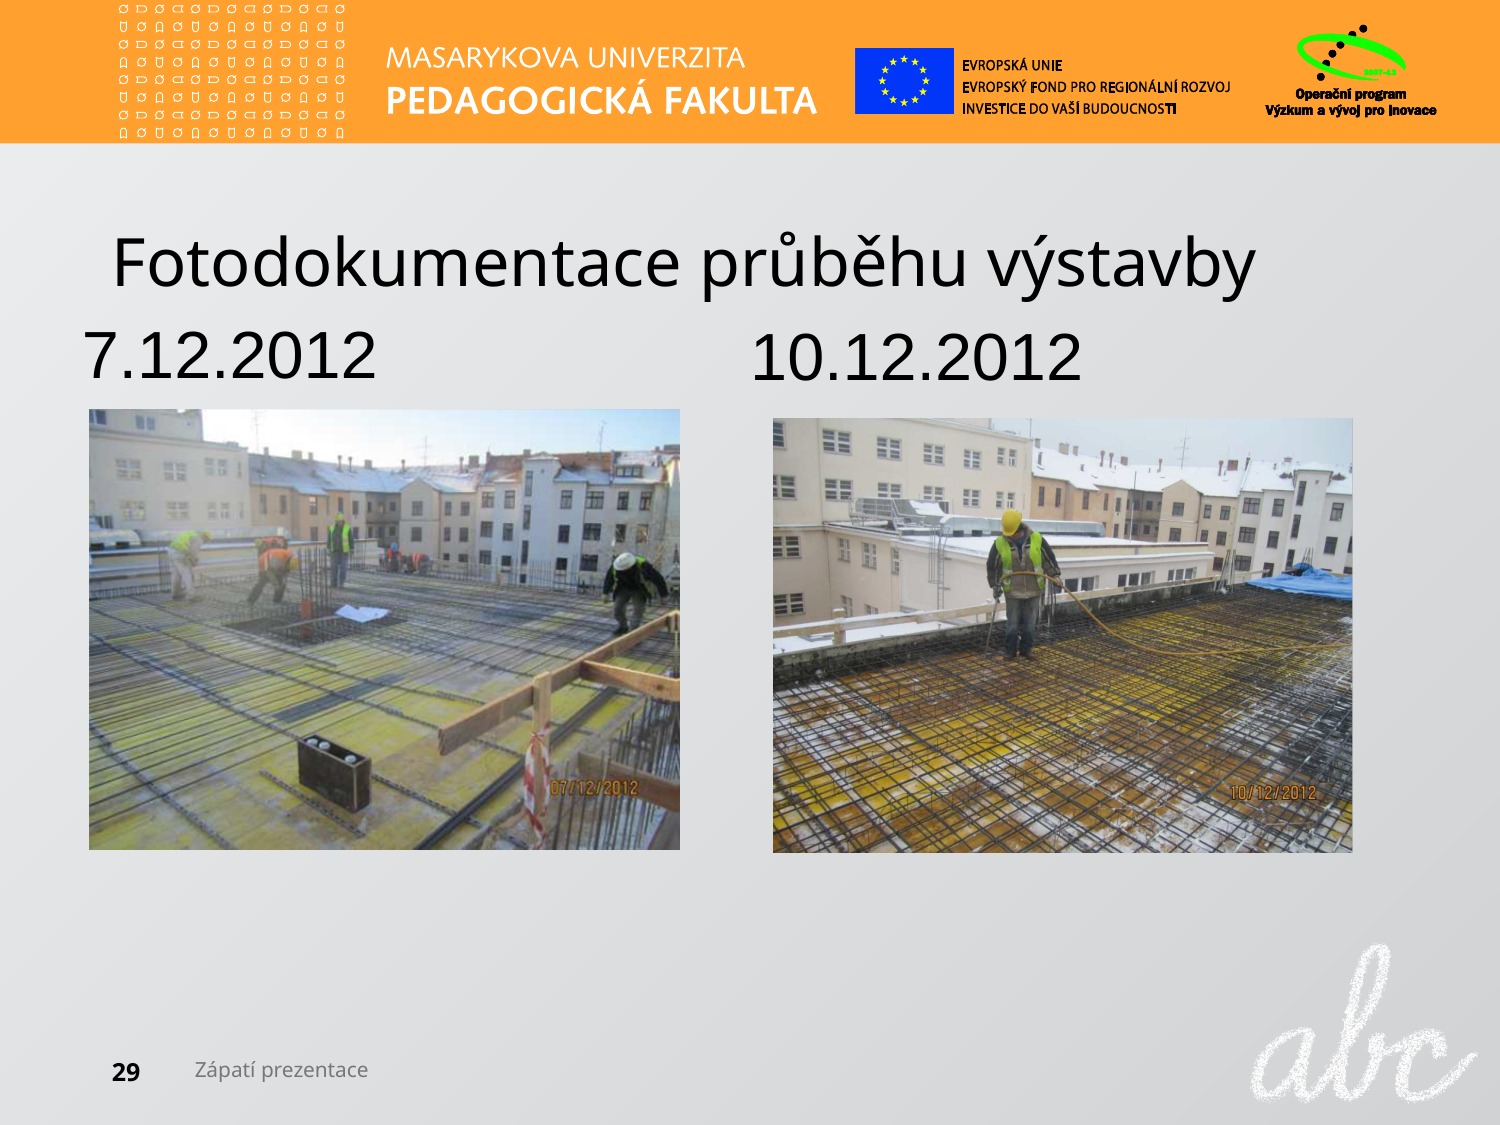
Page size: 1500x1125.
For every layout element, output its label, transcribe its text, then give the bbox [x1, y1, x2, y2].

picture [88, 408, 680, 851]
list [773, 418, 1353, 854]
text_box 10.12.2012 [735, 305, 1350, 401]
slide_number 29 [111, 1056, 172, 1101]
title Fotodokumentace průběhu výstavby [111, 219, 1388, 303]
footer Zápatí prezentace [194, 1056, 999, 1101]
text_box 7.12.2012 [67, 304, 694, 400]
picture [1228, 920, 1500, 1125]
